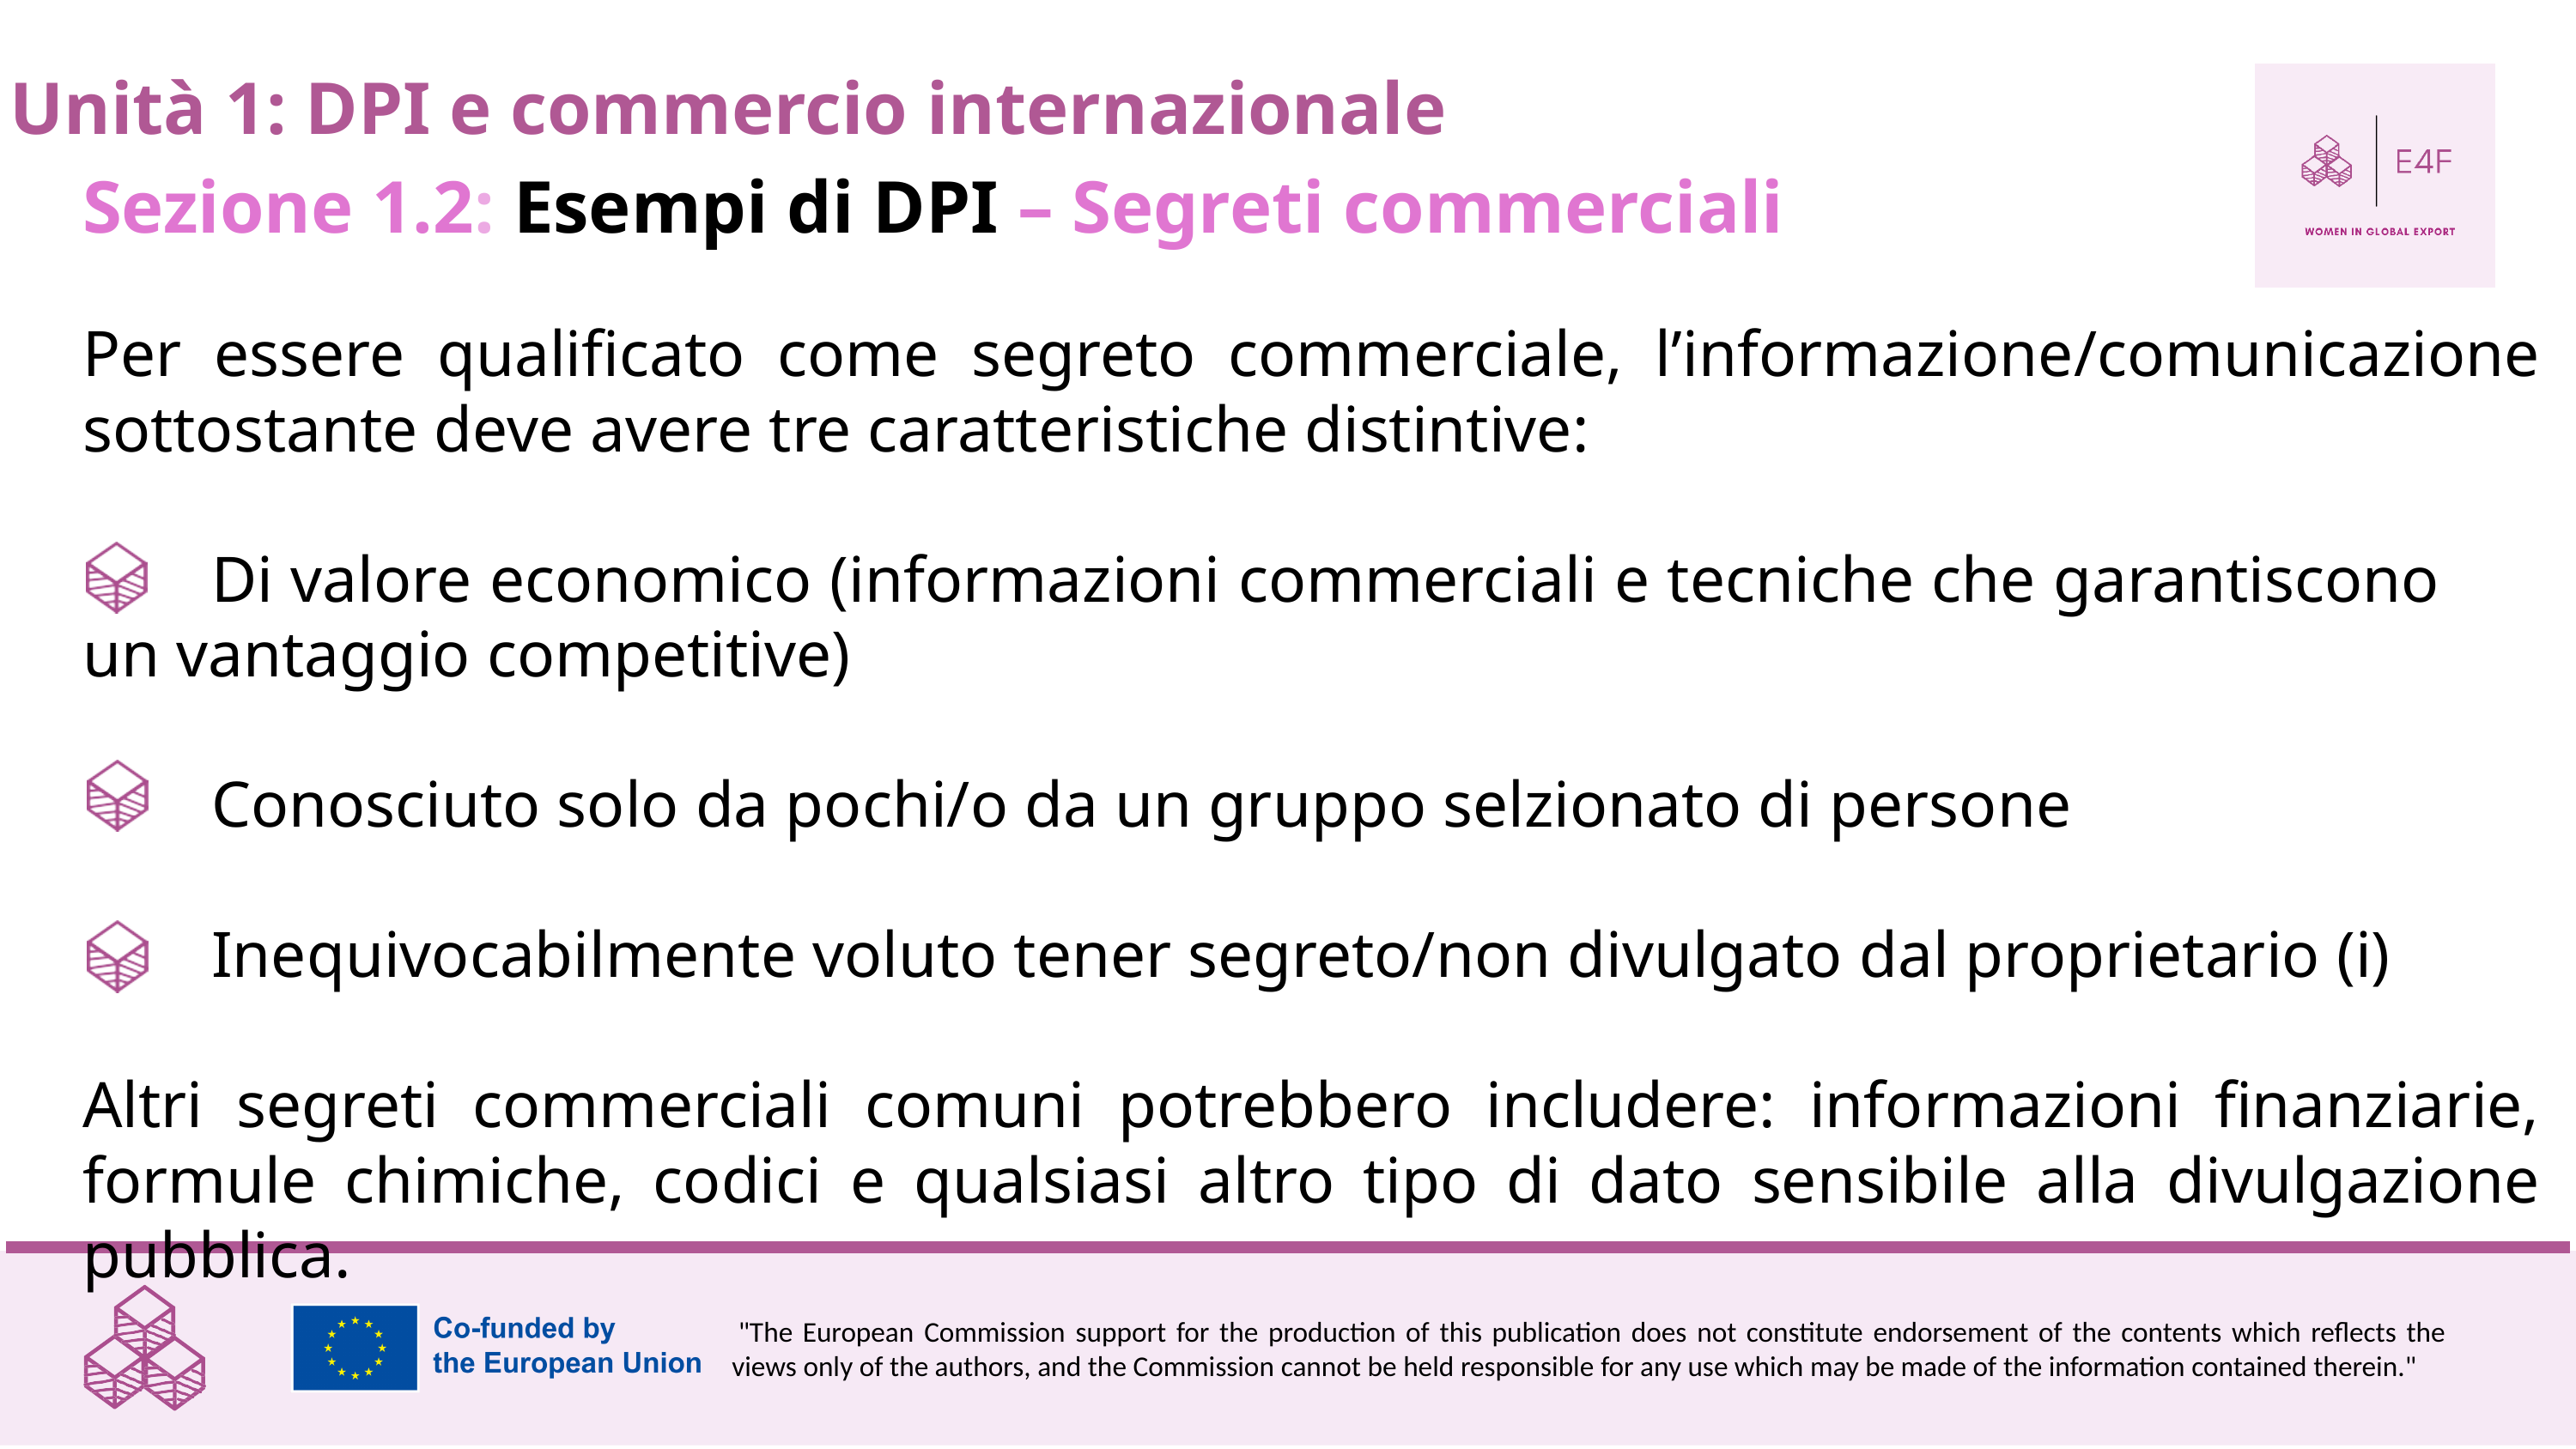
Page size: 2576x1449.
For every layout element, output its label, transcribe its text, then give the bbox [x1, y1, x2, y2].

picture [87, 920, 149, 993]
picture [161, 1341, 176, 1351]
text_box Per essere qualificato come segreto commerciale, l’informazione/comunicazione sottostante deve avere tre caratteristiche distintive: Di valore economico (informazioni commerciali e tecniche che garantiscono un vantaggio competitive) Conosciuto solo da pochi/o da un gruppo selzionato di persone Inequivocabilmente voluto tener segreto/non divulgato dal proprietario (i) Altri segreti commerciali comuni potrebbero includere: informazioni finanziarie, formule chimiche, codici e qualsiasi altro tipo di dato sensibile alla divulgazione pubblica. [70, 307, 2555, 1297]
picture [288, 1300, 732, 1396]
picture [86, 542, 148, 614]
picture [83, 1364, 206, 1403]
text_box Sezione 1.2: Esempi di DPI – Segreti commerciali [70, 155, 1986, 254]
picture [2254, 64, 2495, 288]
picture [87, 759, 149, 832]
picture [113, 1315, 176, 1351]
text_box Unità 1: DPI e commercio internazionale [0, 56, 1461, 155]
